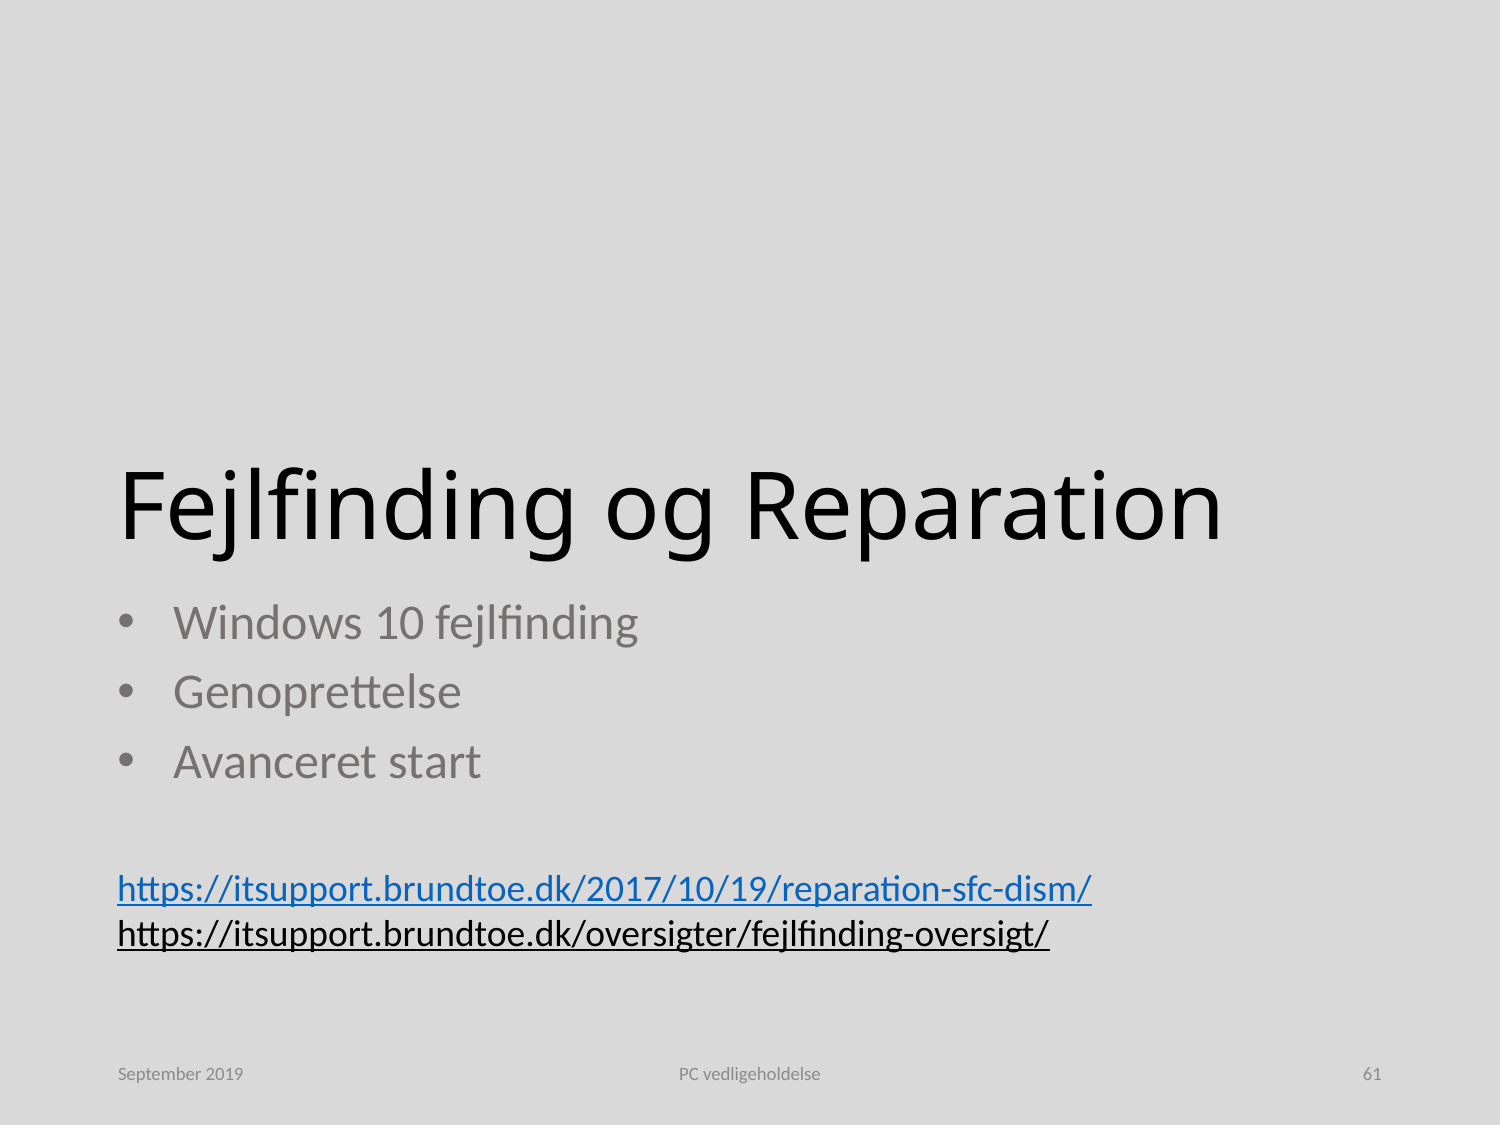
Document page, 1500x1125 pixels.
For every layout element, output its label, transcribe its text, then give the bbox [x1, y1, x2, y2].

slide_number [103, 1042, 441, 1103]
text_box https://itsupport.brundtoe.dk/2017/10/19/reparation-sfc-dism/ https://itsupport.brundtoe.dk/oversigter/fejlfinding-oversigt/ [102, 856, 1309, 961]
footer PC vedligeholdelse [496, 1042, 1004, 1103]
title Fejlfinding og Reparation [102, 99, 1397, 568]
slide_number 61 [1059, 1042, 1397, 1103]
list Windows 10 fejlfinding Genoprettelse Avanceret start [102, 588, 1397, 999]
